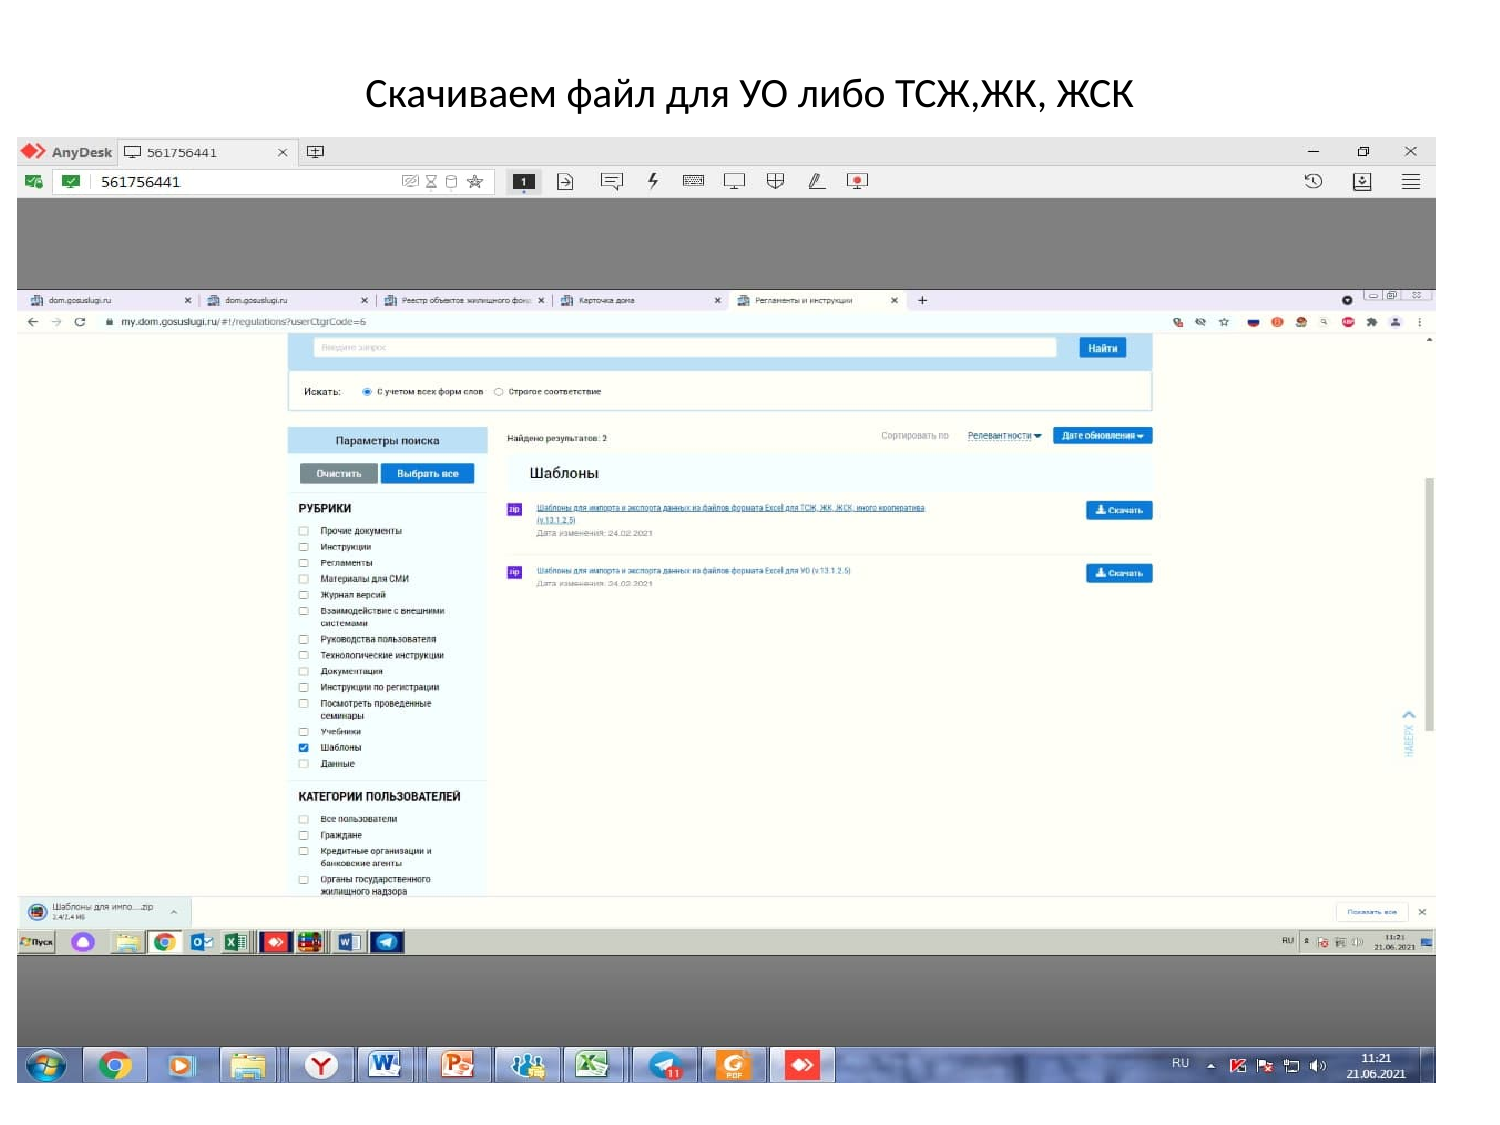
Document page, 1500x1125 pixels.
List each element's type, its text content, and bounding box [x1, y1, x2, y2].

title Скачиваем файл для УО либо ТСЖ,ЖК, ЖСК [75, 45, 1425, 136]
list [17, 136, 1436, 1083]
